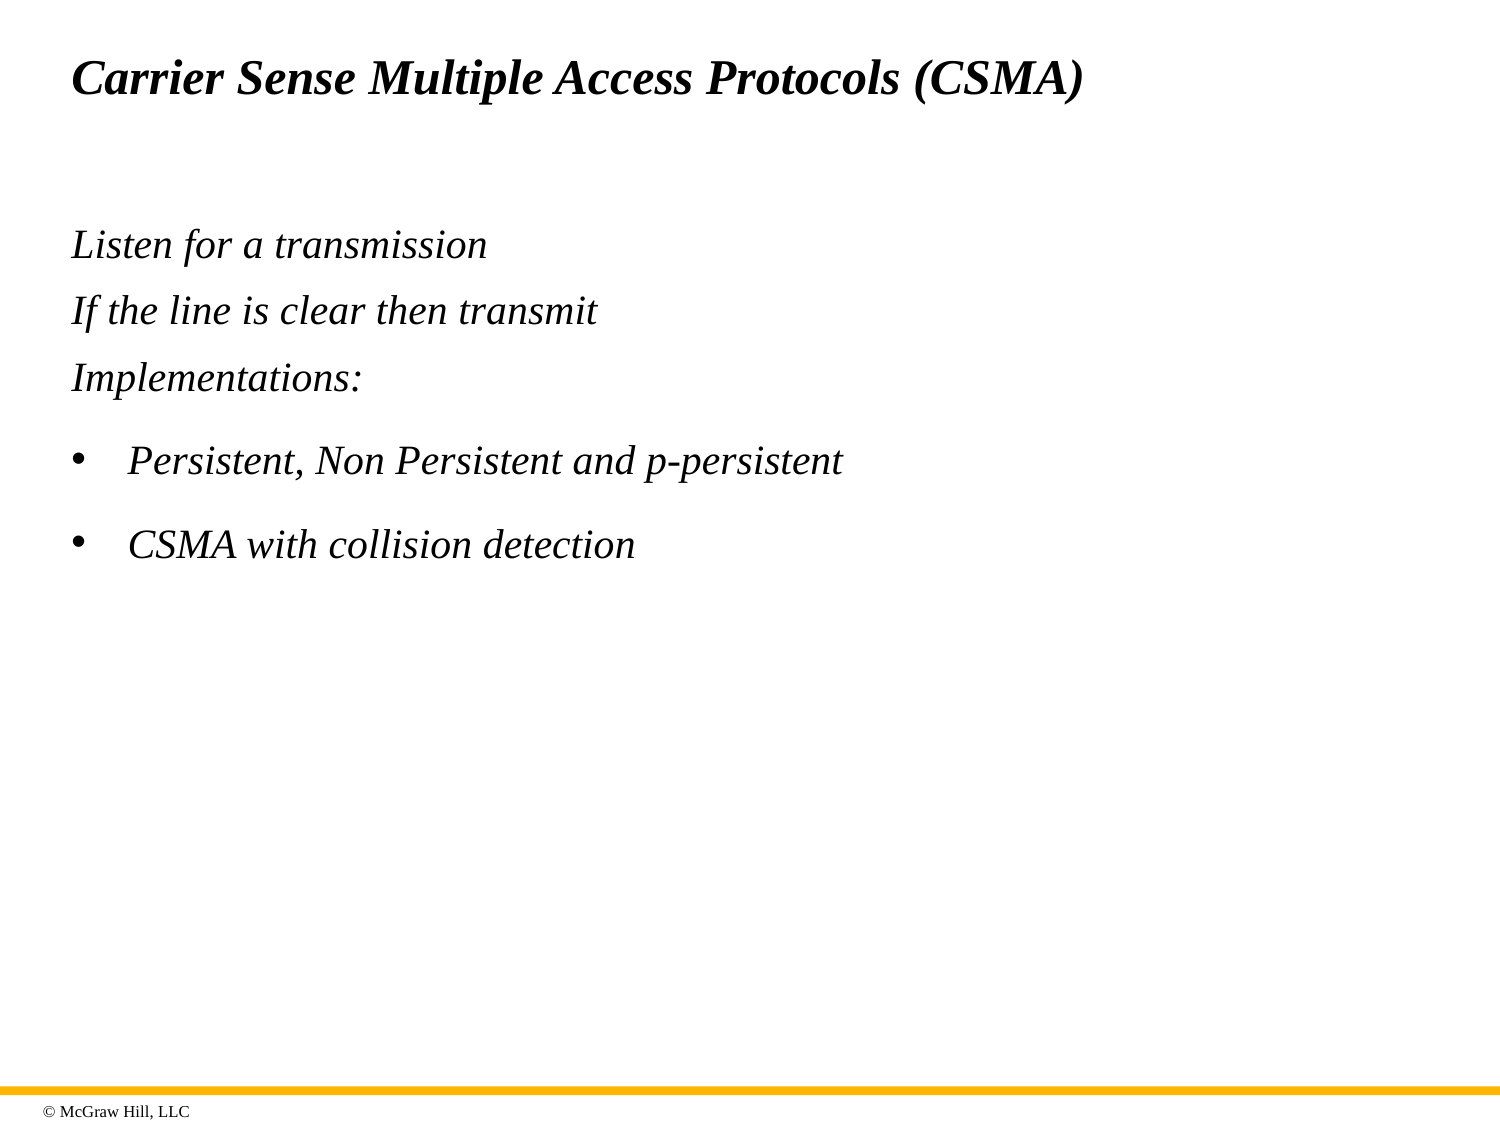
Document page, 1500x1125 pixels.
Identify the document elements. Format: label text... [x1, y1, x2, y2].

list Listen for a transmission If the line is clear then transmit Implementations: Persistent, Non Persistent and p-persistent CSMA with collision detection [56, 208, 1444, 1021]
title Carrier Sense Multiple Access Protocols (CSMA) [56, 22, 1444, 135]
